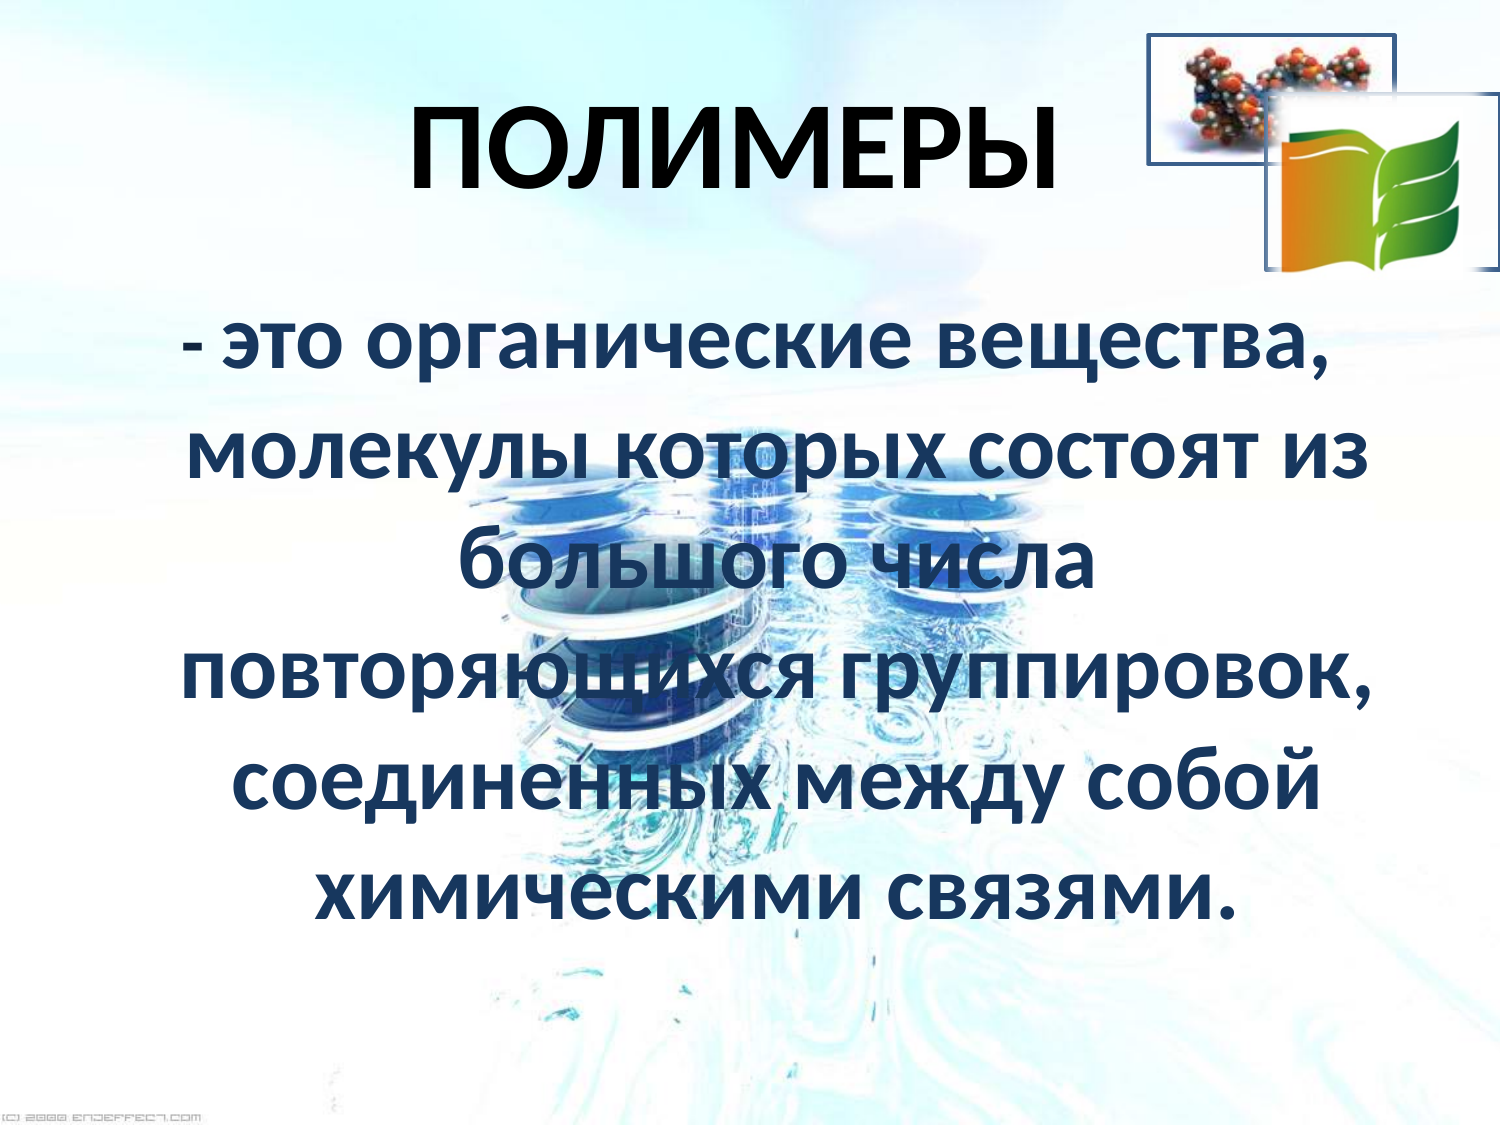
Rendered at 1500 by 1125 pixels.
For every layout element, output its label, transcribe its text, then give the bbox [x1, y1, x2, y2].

picture [0, 0, 1500, 1125]
title Полимеры [75, 45, 1425, 233]
list - это органические вещества, молекулы которых состоят из большого числа повторяющихся группировок, соединенных между собой химическими связями. [75, 269, 1425, 1005]
